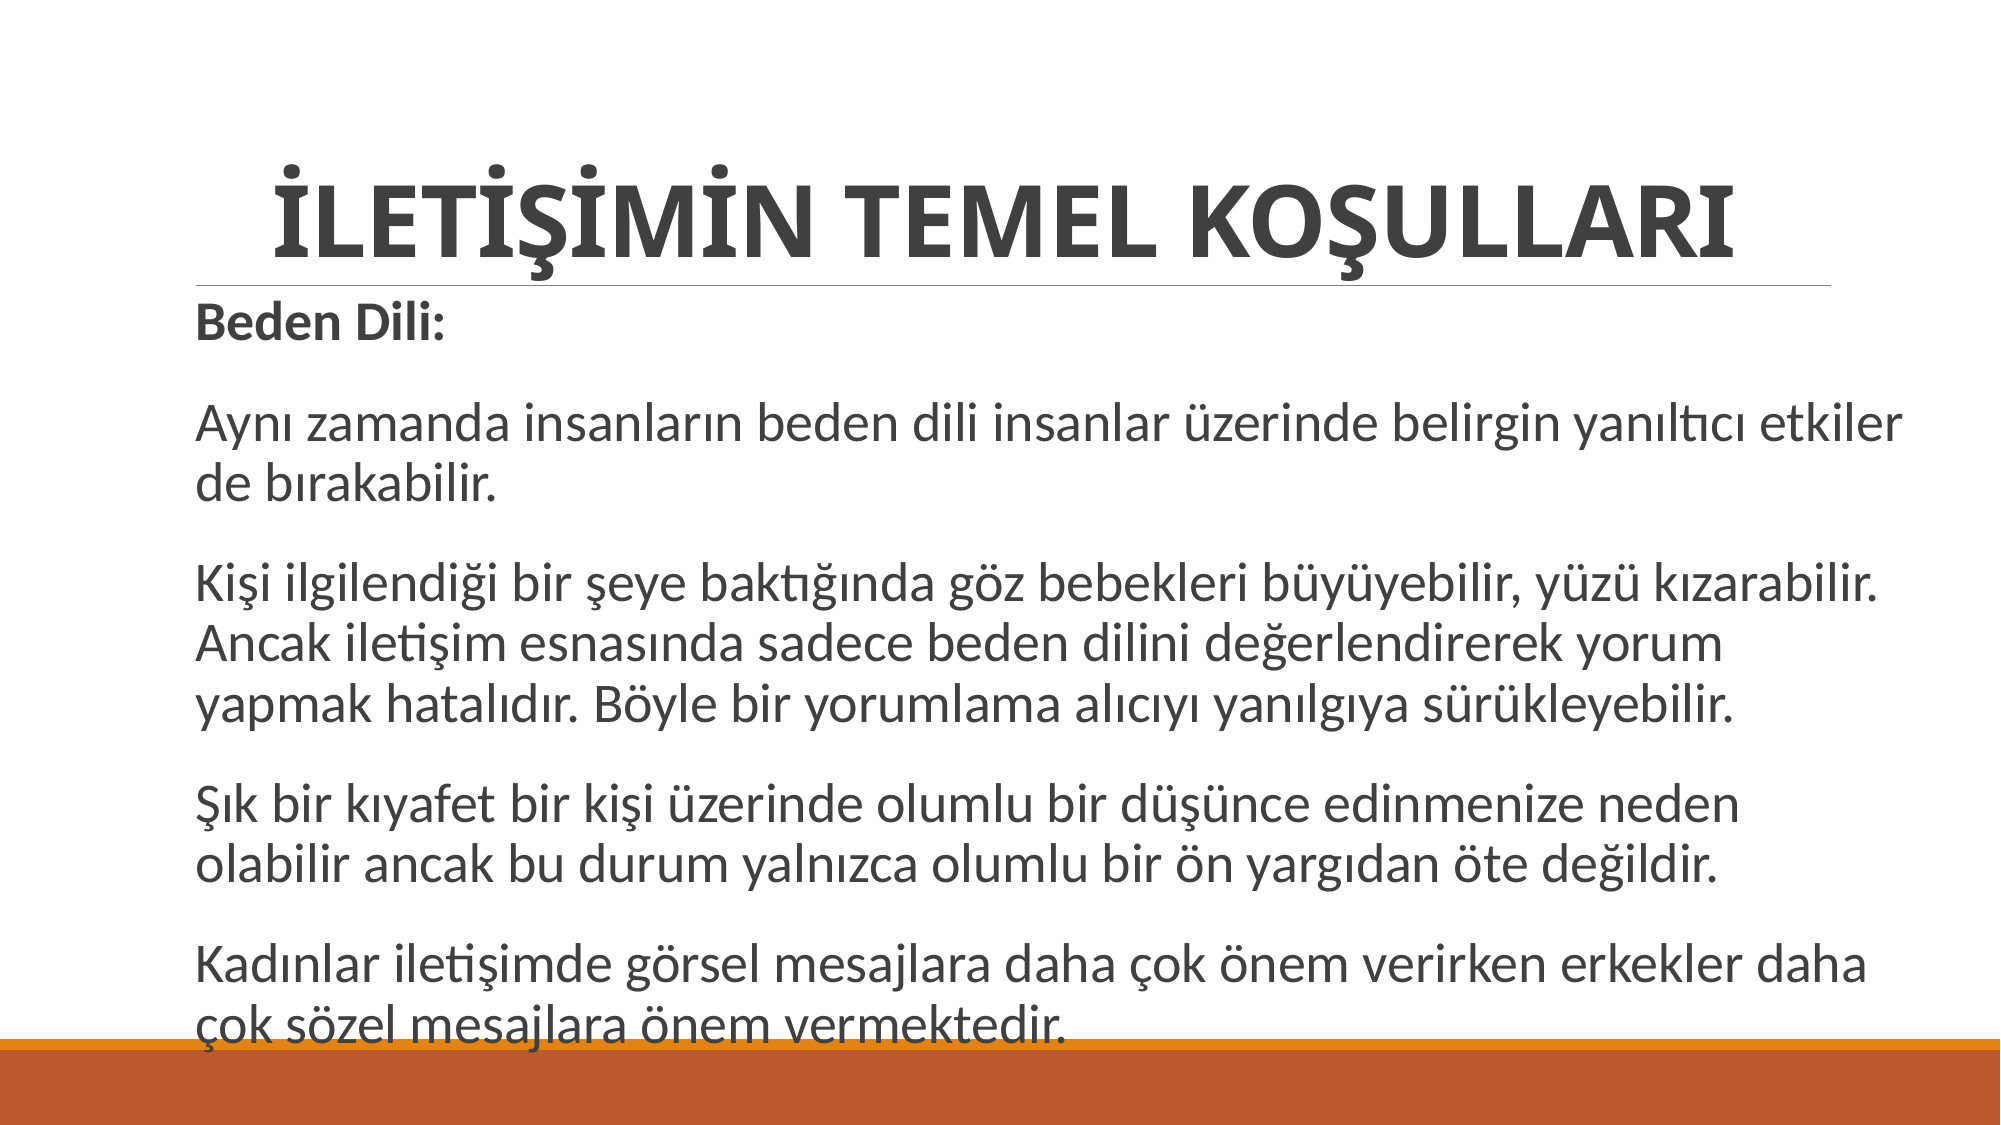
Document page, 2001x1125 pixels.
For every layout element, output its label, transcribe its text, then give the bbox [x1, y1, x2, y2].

list Beden Dili: Aynı zamanda insanların beden dili insanlar üzerinde belirgin yanıltıcı etkiler de bırakabilir. Kişi ilgilendiği bir şeye baktığında göz bebekleri büyüyebilir, yüzü kızarabilir. Ancak iletişim esnasında sadece beden dilini değerlendirerek yorum yapmak hatalıdır. Böyle bir yorumlama alıcıyı yanılgıya sürükleyebilir. Şık bir kıyafet bir kişi üzerinde olumlu bir düşünce edinmenize neden olabilir ancak bu durum yalnızca olumlu bir ön yargıdan öte değildir. Kadınlar iletişimde görsel mesajlara daha çok önem verirken erkekler daha çok sözel mesajlara önem vermektedir. [180, 285, 1905, 1074]
title İLETİŞİMİN TEMEL KOŞULLARI [180, 47, 1830, 285]
